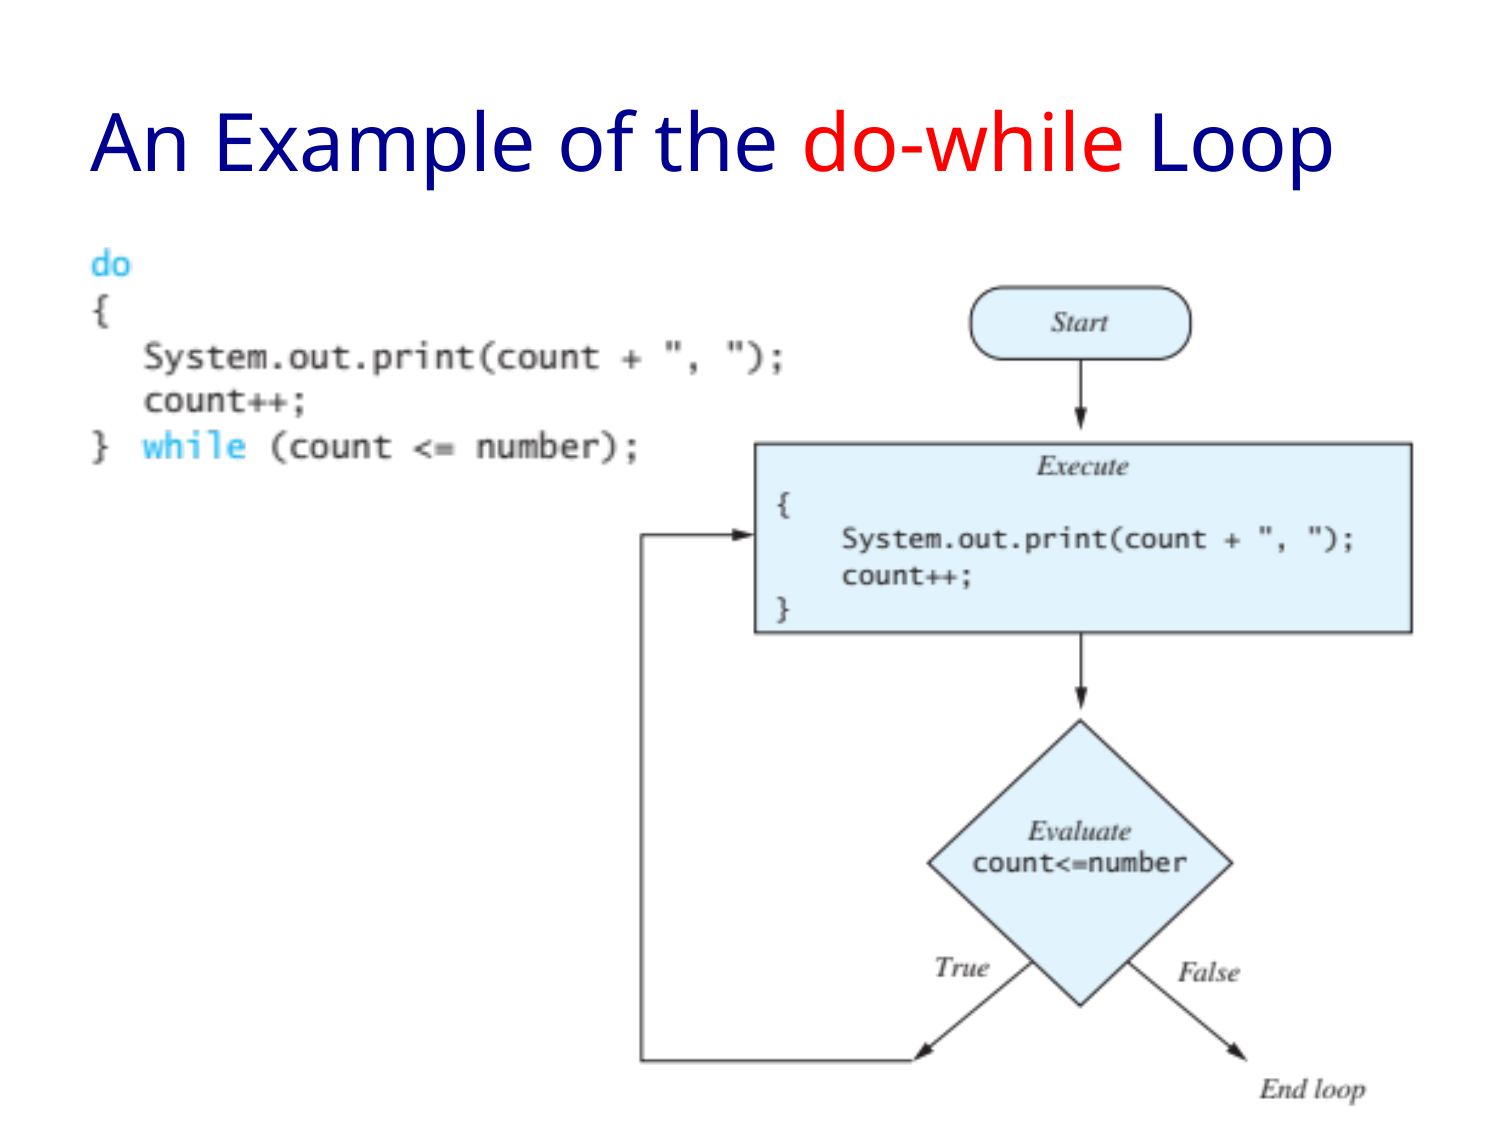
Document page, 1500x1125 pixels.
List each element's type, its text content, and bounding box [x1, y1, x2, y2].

picture [71, 246, 1428, 1112]
title An Example of the do-while Loop [75, 45, 1425, 233]
